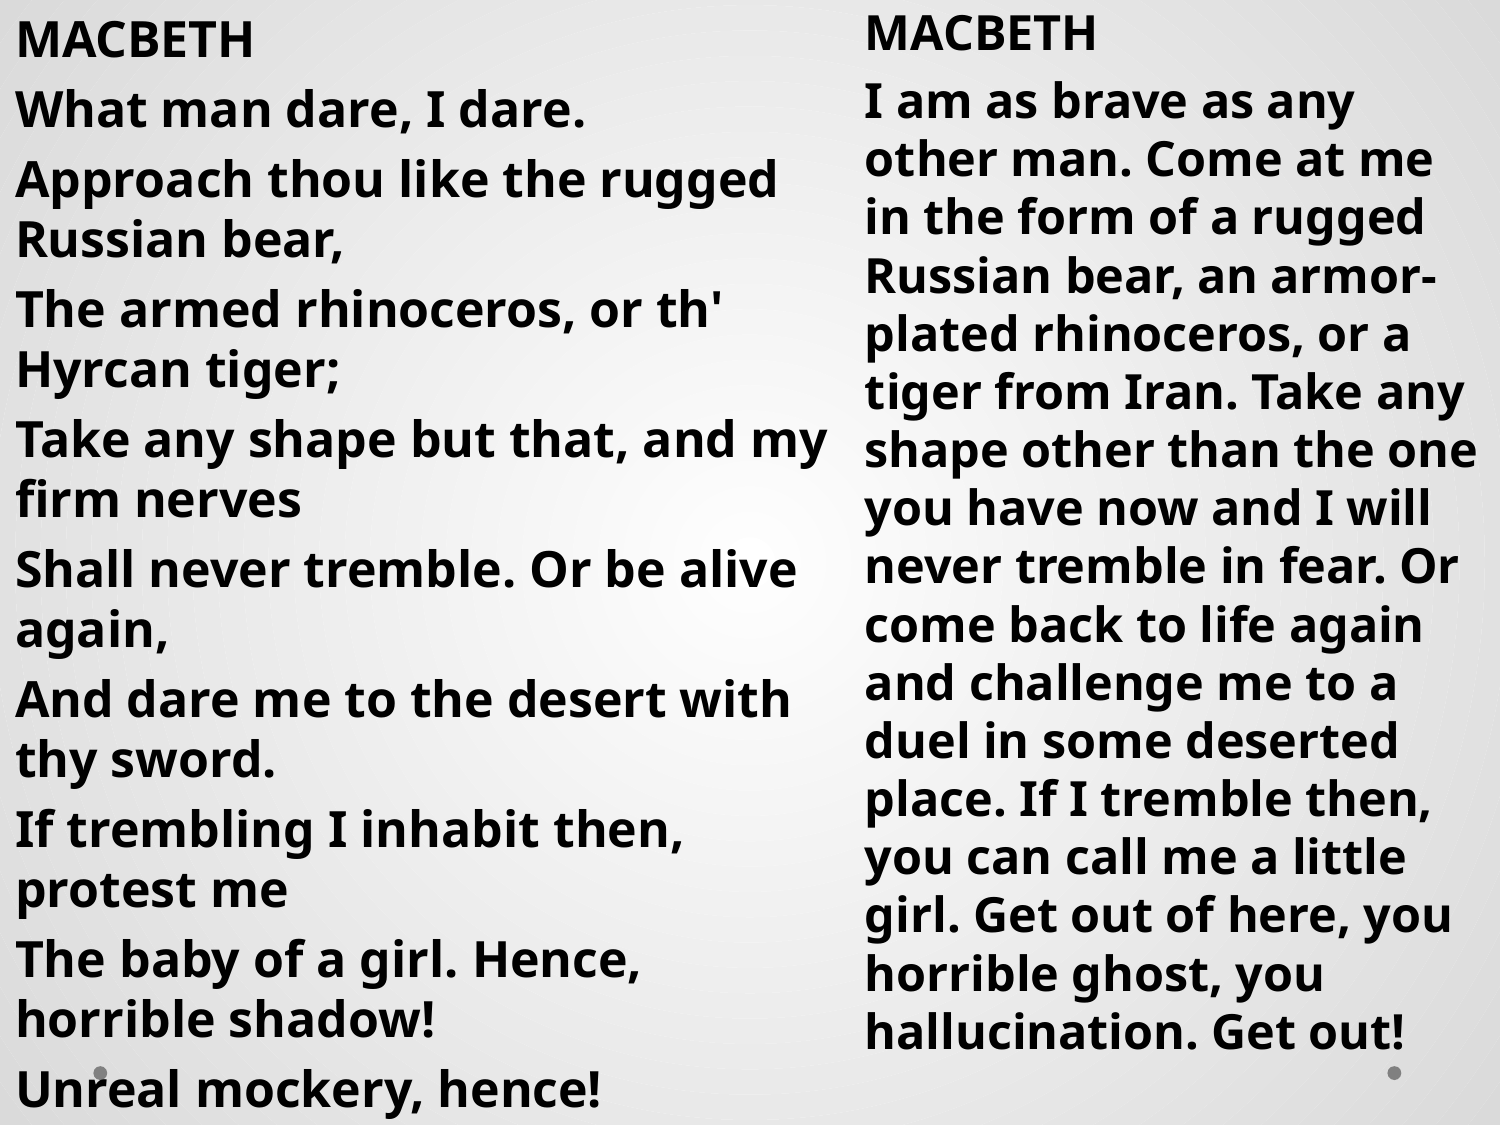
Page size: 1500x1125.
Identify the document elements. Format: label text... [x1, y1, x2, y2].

list MACBETH What man dare, I dare. Approach thou like the rugged Russian bear, The armed rhinoceros, or th' Hyrcan tiger; Take any shape but that, and my firm nerves Shall never tremble. Or be alive again, And dare me to the desert with thy sword. If trembling I inhabit then, protest me The baby of a girl. Hence, horrible shadow! Unreal mockery, hence! [0, 0, 850, 1125]
text_box MACBETH I am as brave as any other man. Come at me in the form of a rugged Russian bear, an armor-plated rhinoceros, or a tiger from Iran. Take any shape other than the one you have now and I will never tremble in fear. Or come back to life again and challenge me to a duel in some deserted place. If I tremble then, you can call me a little girl. Get out of here, you horrible ghost, you hallucination. Get out! [849, 0, 1496, 1120]
